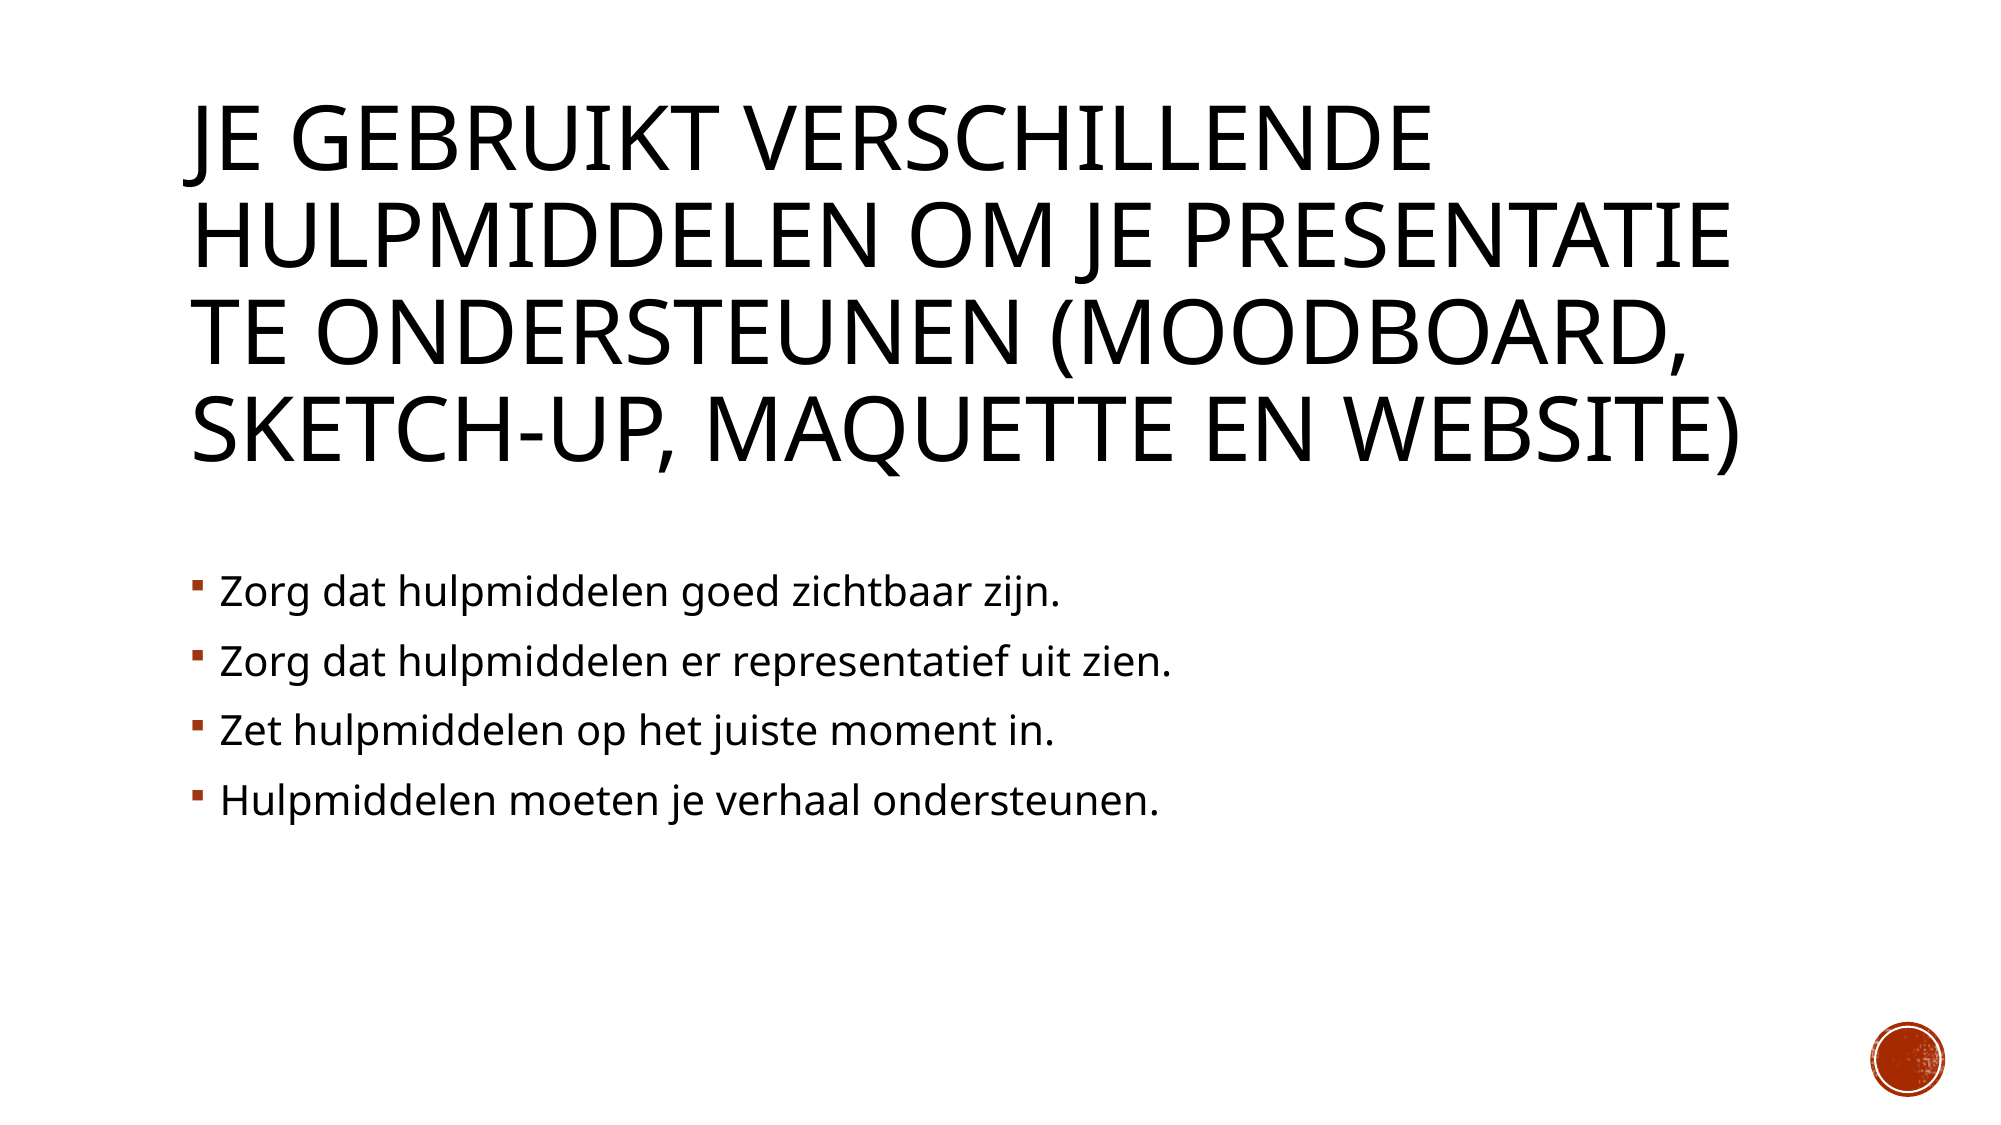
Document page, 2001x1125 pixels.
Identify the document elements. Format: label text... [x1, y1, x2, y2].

title Je Gebruikt verschillende hulpmiddelen om je presentatie te ondersteunen (moodboard, sketch-up, maquette en website) [175, 79, 1826, 602]
list Zorg dat hulpmiddelen goed zichtbaar zijn. Zorg dat hulpmiddelen er representatief uit zien. Zet hulpmiddelen op het juiste moment in. Hulpmiddelen moeten je verhaal ondersteunen. [174, 562, 1825, 906]
